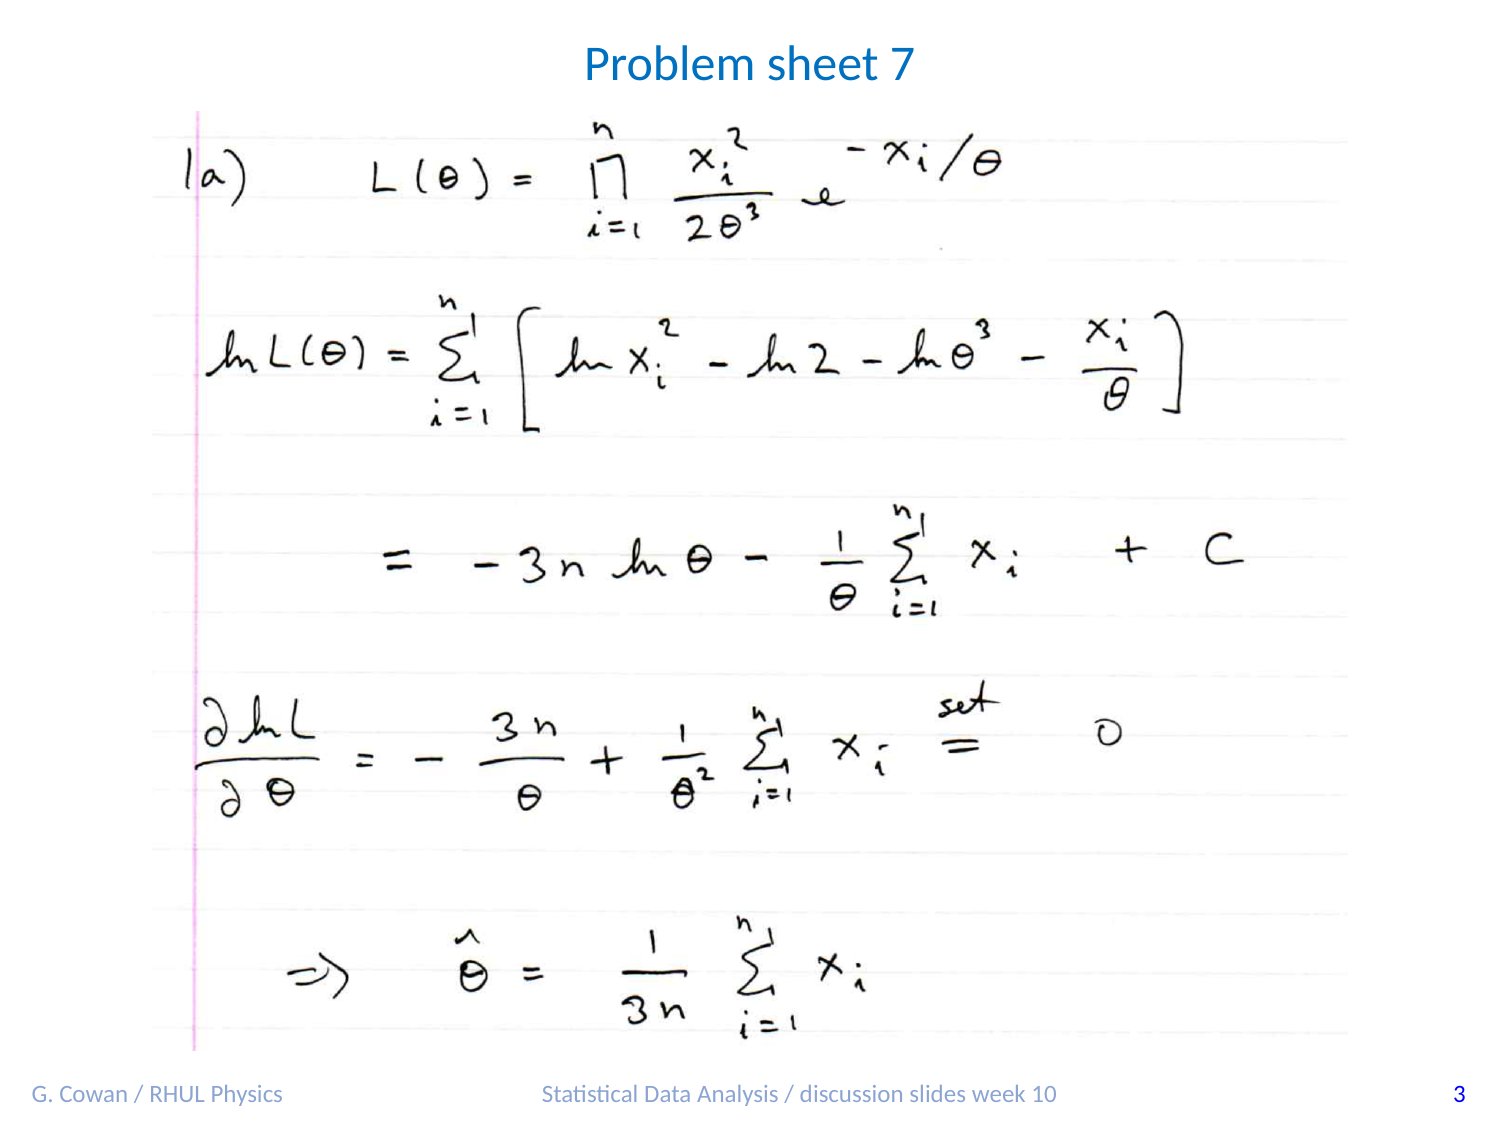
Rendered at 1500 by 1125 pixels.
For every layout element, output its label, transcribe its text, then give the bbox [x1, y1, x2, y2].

footer Statistical Data Analysis / discussion slides week 10 [338, 1062, 1262, 1123]
text_box Problem sheet 7 [569, 22, 931, 98]
picture [152, 110, 1348, 1051]
slide_number G. Cowan / RHUL Physics [16, 1062, 338, 1123]
slide_number 3 [1262, 1062, 1481, 1123]
